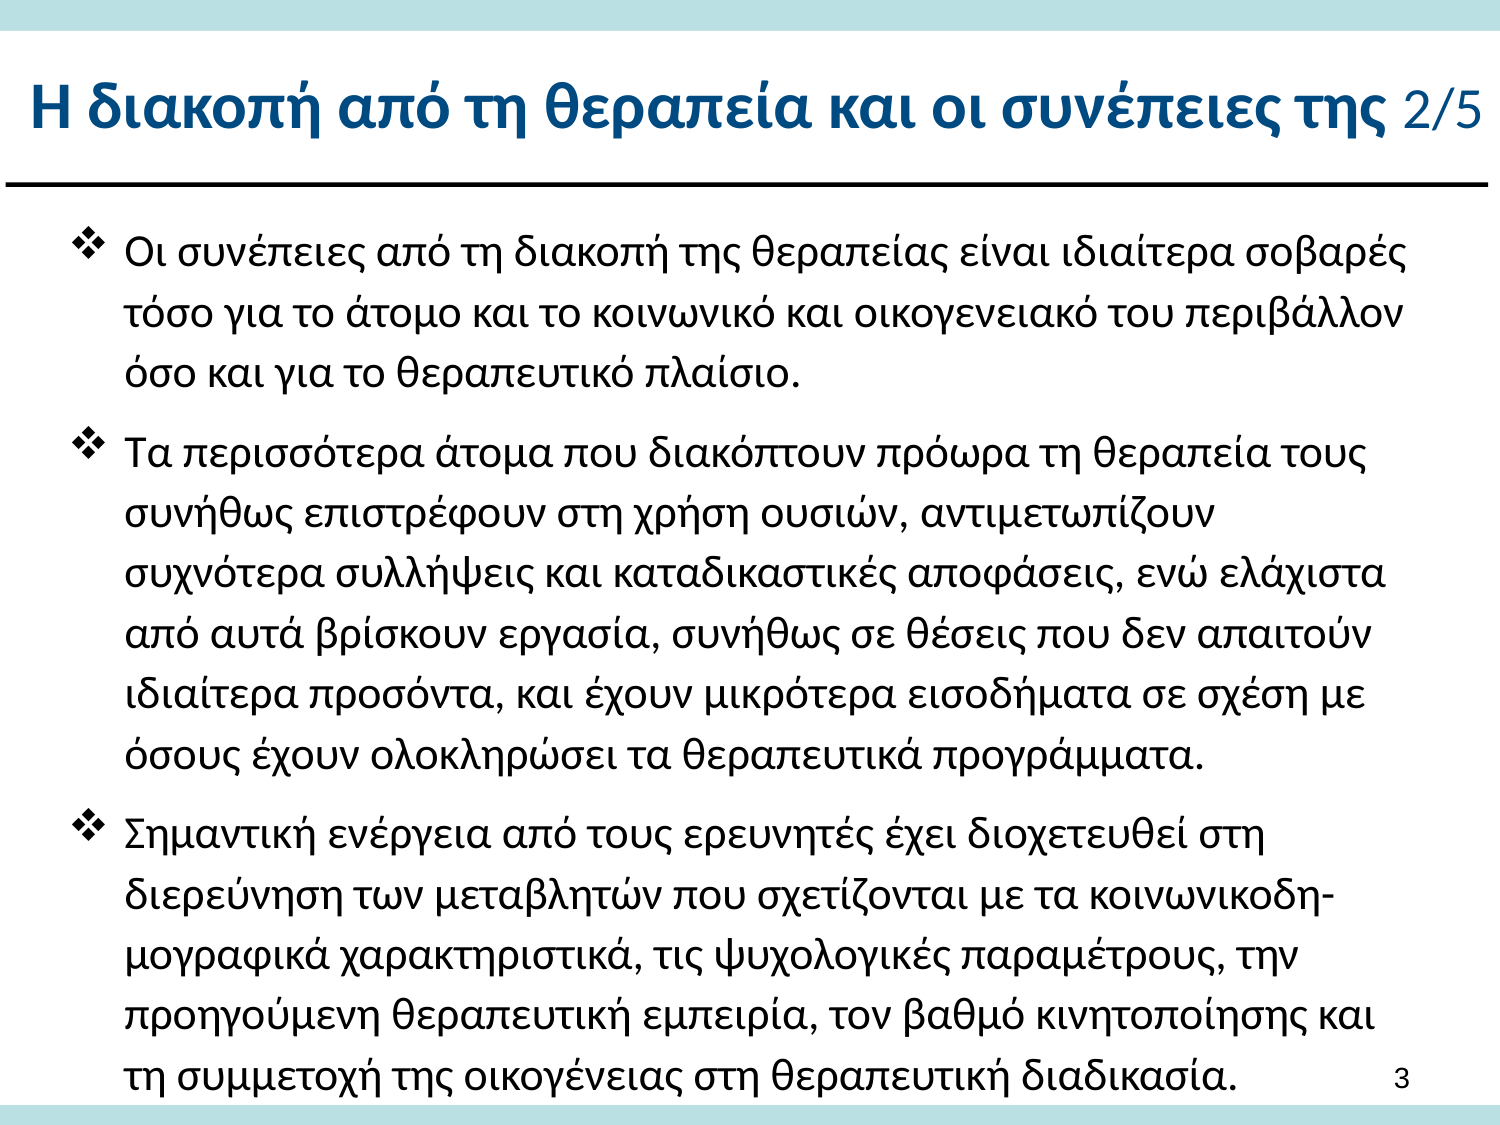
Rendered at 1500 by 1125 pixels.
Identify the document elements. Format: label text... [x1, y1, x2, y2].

list Οι συνέπειες από τη διακοπή της θεραπείας είναι ιδιαίτερα σοβαρές τόσο για το άτομο και το κοινωνικό και οικογενειακό του περιβάλλον όσο και για το θεραπευτικό πλαίσιο. Τα περισσότερα άτομα που διακόπτουν πρόωρα τη θεραπεία τους συνήθως επιστρέφουν στη χρήση ουσιών, αντιμετωπίζουν συχνότερα συλλήψεις και καταδικαστικές αποφάσεις, ενώ ελάχιστα από αυτά βρίσκουν εργασία, συνήθως σε θέσεις που δεν απαιτούν ιδιαίτερα προσόντα, και έχουν μικρότερα εισοδήματα σε σχέση με όσους έχουν ολοκληρώσει τα θεραπευτικά προγράμματα. Σημαντική ενέργεια από τους ερευνητές έχει διοχετευθεί στη διερεύνηση των μεταβλητών που σχετίζονται με τα κοινωνικοδη- μογραφικά χαρακτηριστικά, τις ψυχολογικές παραμέτρους, την προηγούμενη θεραπευτική εμπειρία, τον βαθμό κινητοποίησης και τη συμμετοχή της οικογένειας στη θεραπευτική διαδικασία. [53, 208, 1436, 1106]
title Η διακοπή από τη θεραπεία και οι συνέπειες της 2/5 [0, 30, 1500, 173]
